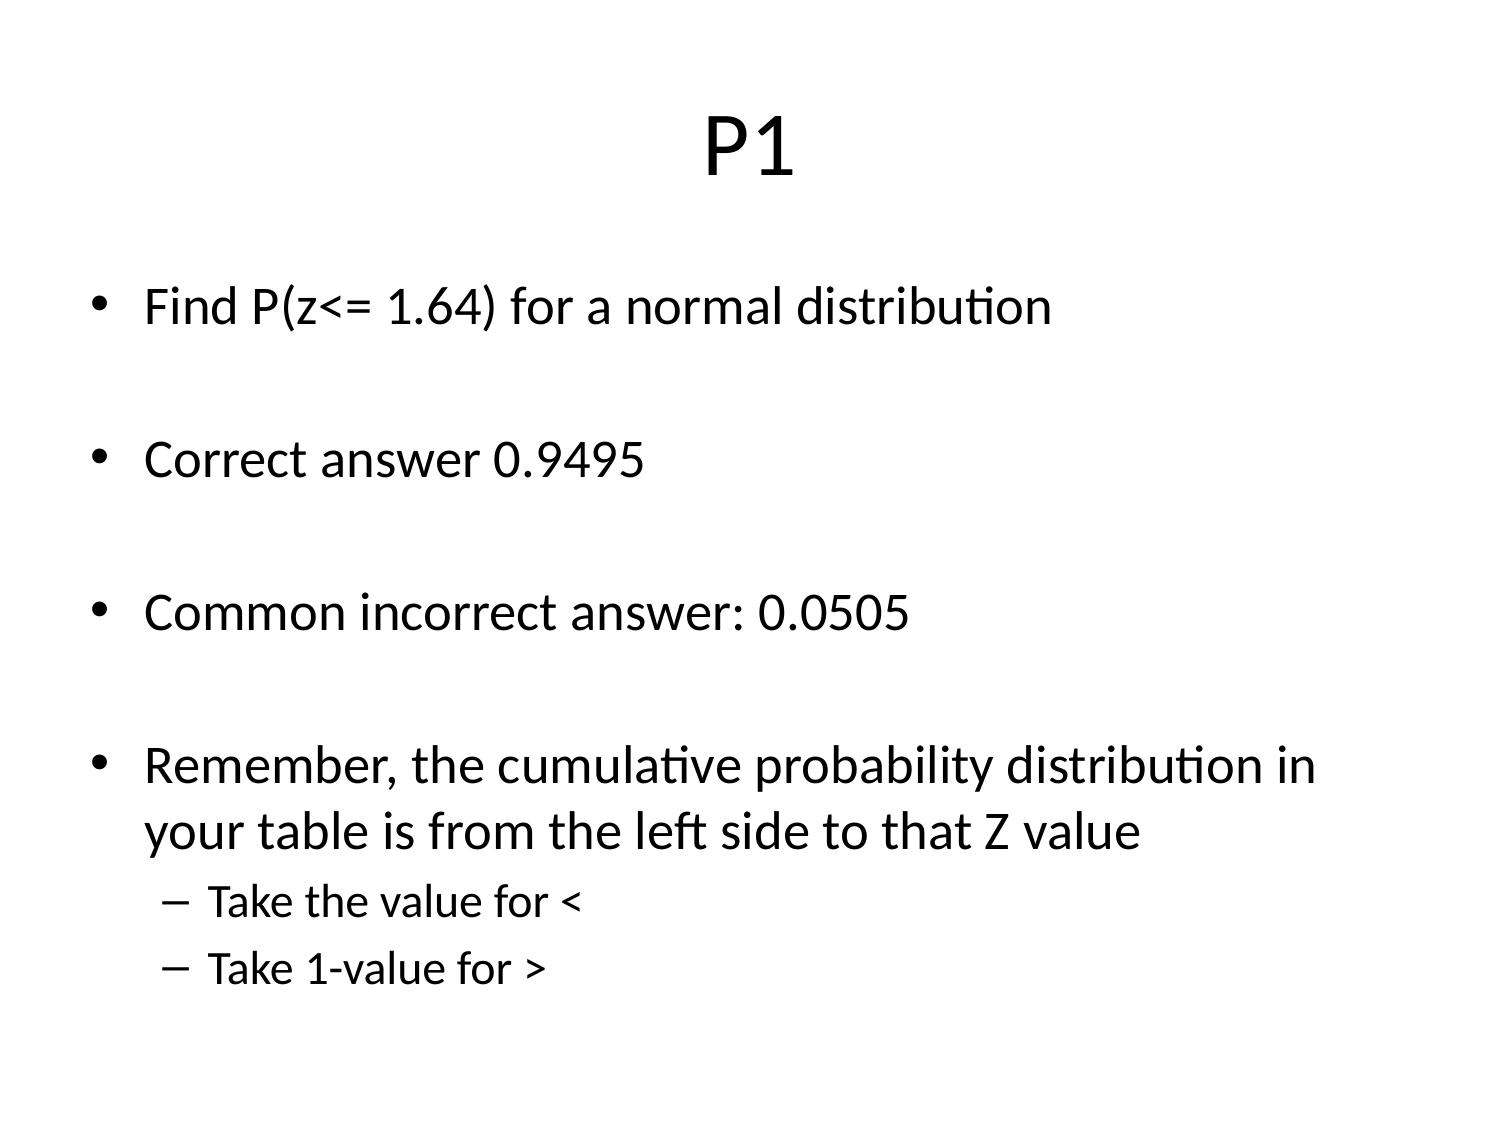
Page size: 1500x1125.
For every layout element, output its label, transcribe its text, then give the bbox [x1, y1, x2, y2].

title P1 [75, 45, 1425, 233]
list Find P(z<= 1.64) for a normal distribution Correct answer 0.9495 Common incorrect answer: 0.0505 Remember, the cumulative probability distribution in your table is from the left side to that Z value Take the value for < Take 1-value for > [75, 262, 1425, 1005]
